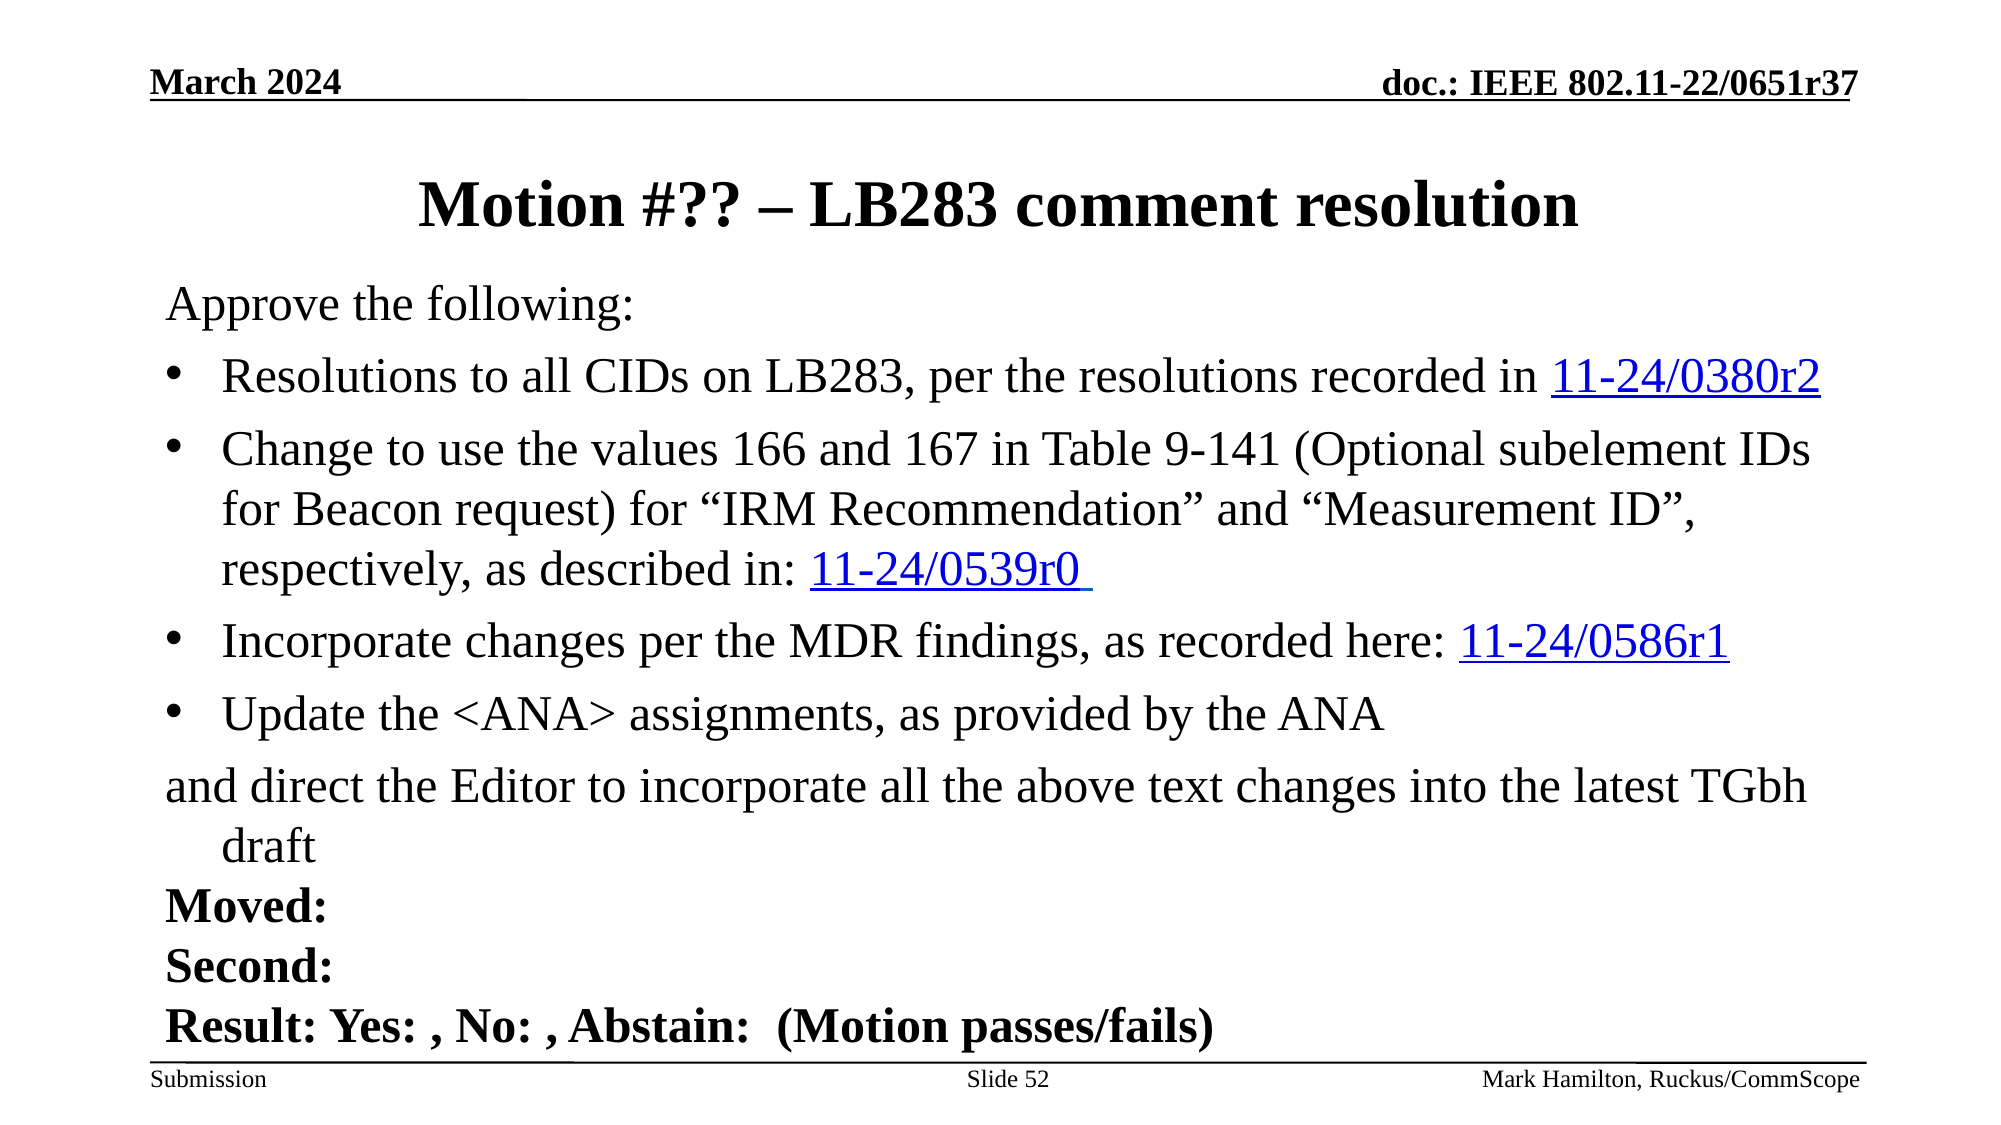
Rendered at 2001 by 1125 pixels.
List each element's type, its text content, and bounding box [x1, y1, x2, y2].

slide_number Slide 52 [950, 1061, 1067, 1123]
list Approve the following: Resolutions to all CIDs on LB283, per the resolutions recorded in 11-24/0380r2 Change to use the values 166 and 167 in Table 9-141 (Optional subelement IDs for Beacon request) for “IRM Recommendation” and “Measurement ID”, respectively, as described in: 11-24/0539r0 Incorporate changes per the MDR findings, as recorded here: 11-24/0586r1 Update the <ANA> assignments, as provided by the ANA and direct the Editor to incorporate all the above text changes into the latest TGbh draft Moved: Second: Result: Yes: , No: , Abstain: (Motion passes/fails) [149, 262, 1850, 1050]
title Motion #?? – LB283 comment resolution [149, 112, 1850, 262]
